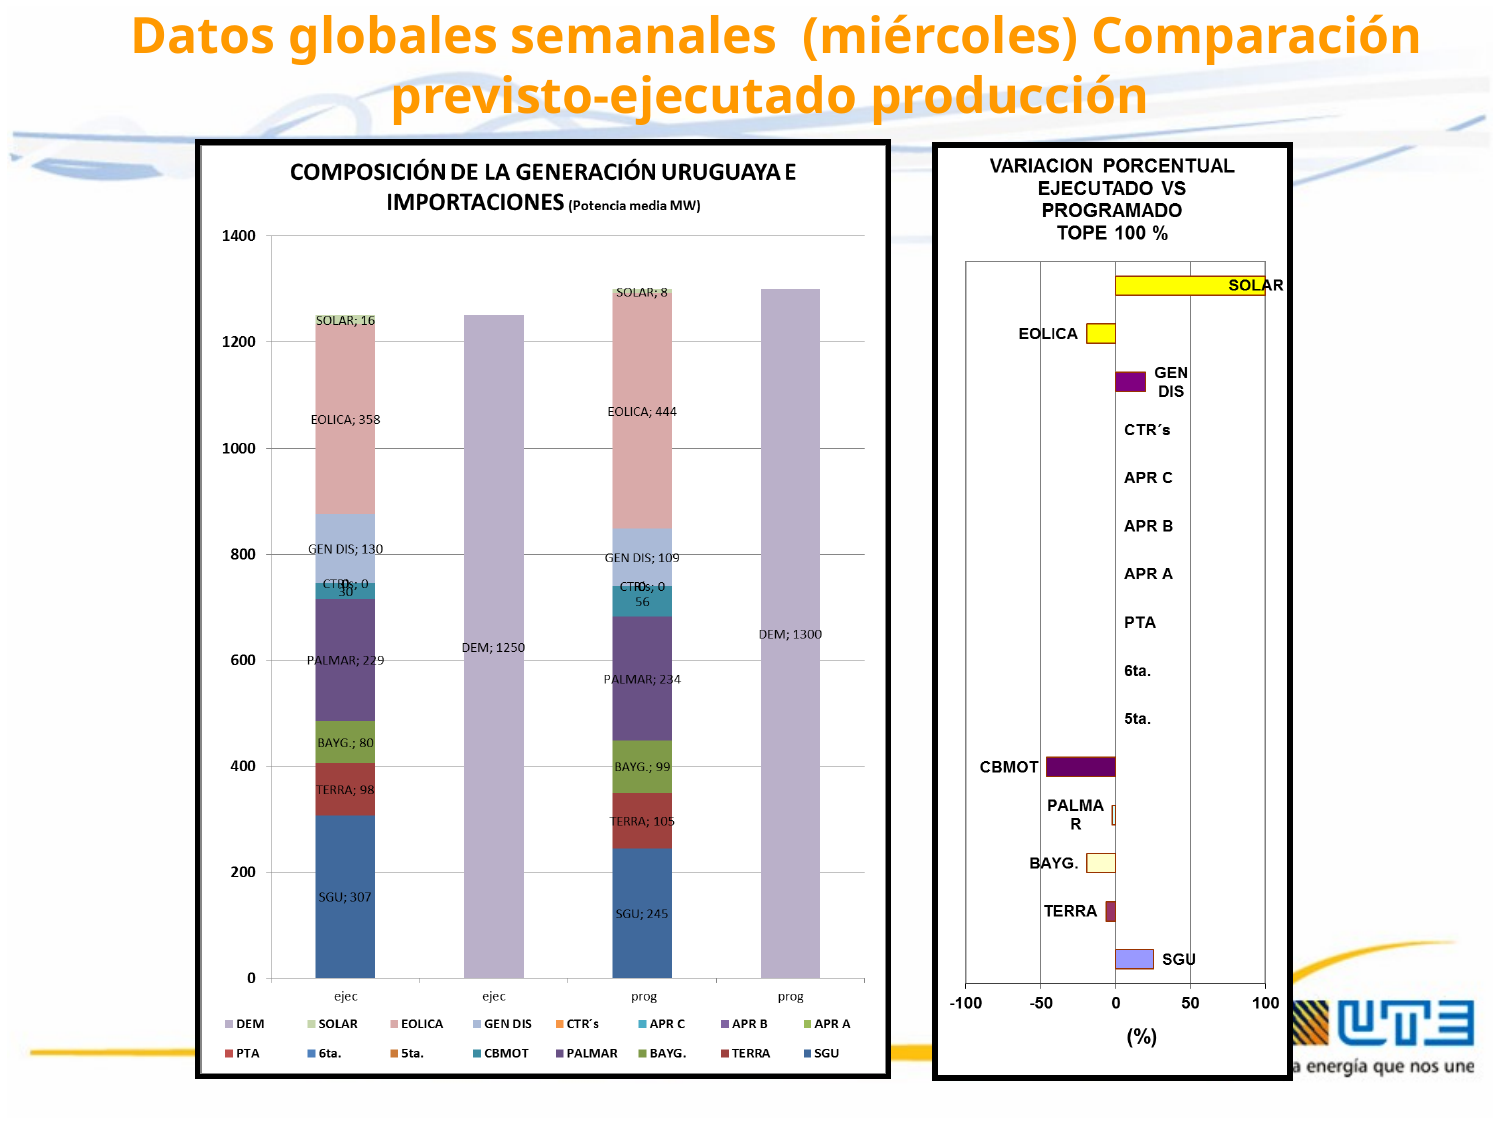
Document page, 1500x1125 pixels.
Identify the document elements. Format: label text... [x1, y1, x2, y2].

picture [7, 6, 1493, 1118]
title Datos globales semanales (miércoles) Comparación previsto-ejecutado producción [95, 49, 1459, 138]
